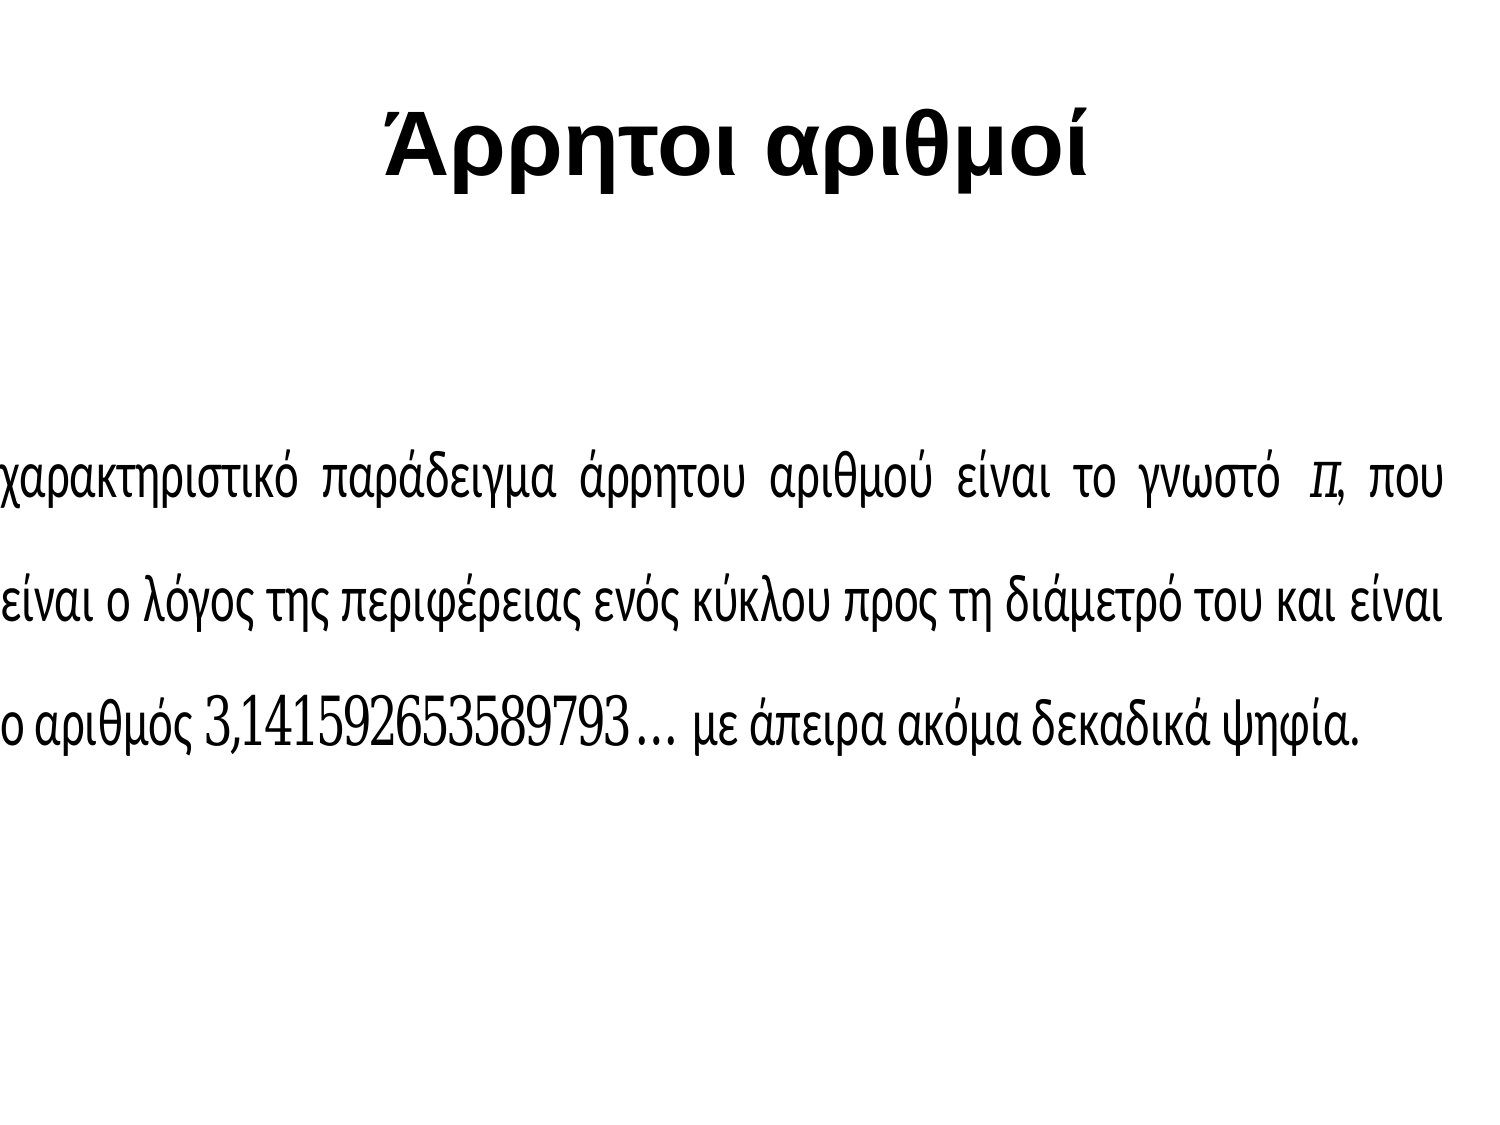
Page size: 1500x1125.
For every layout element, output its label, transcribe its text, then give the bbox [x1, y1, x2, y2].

picture [0, 432, 1500, 859]
title Άρρητοι αριθμοί [74, 44, 1426, 233]
